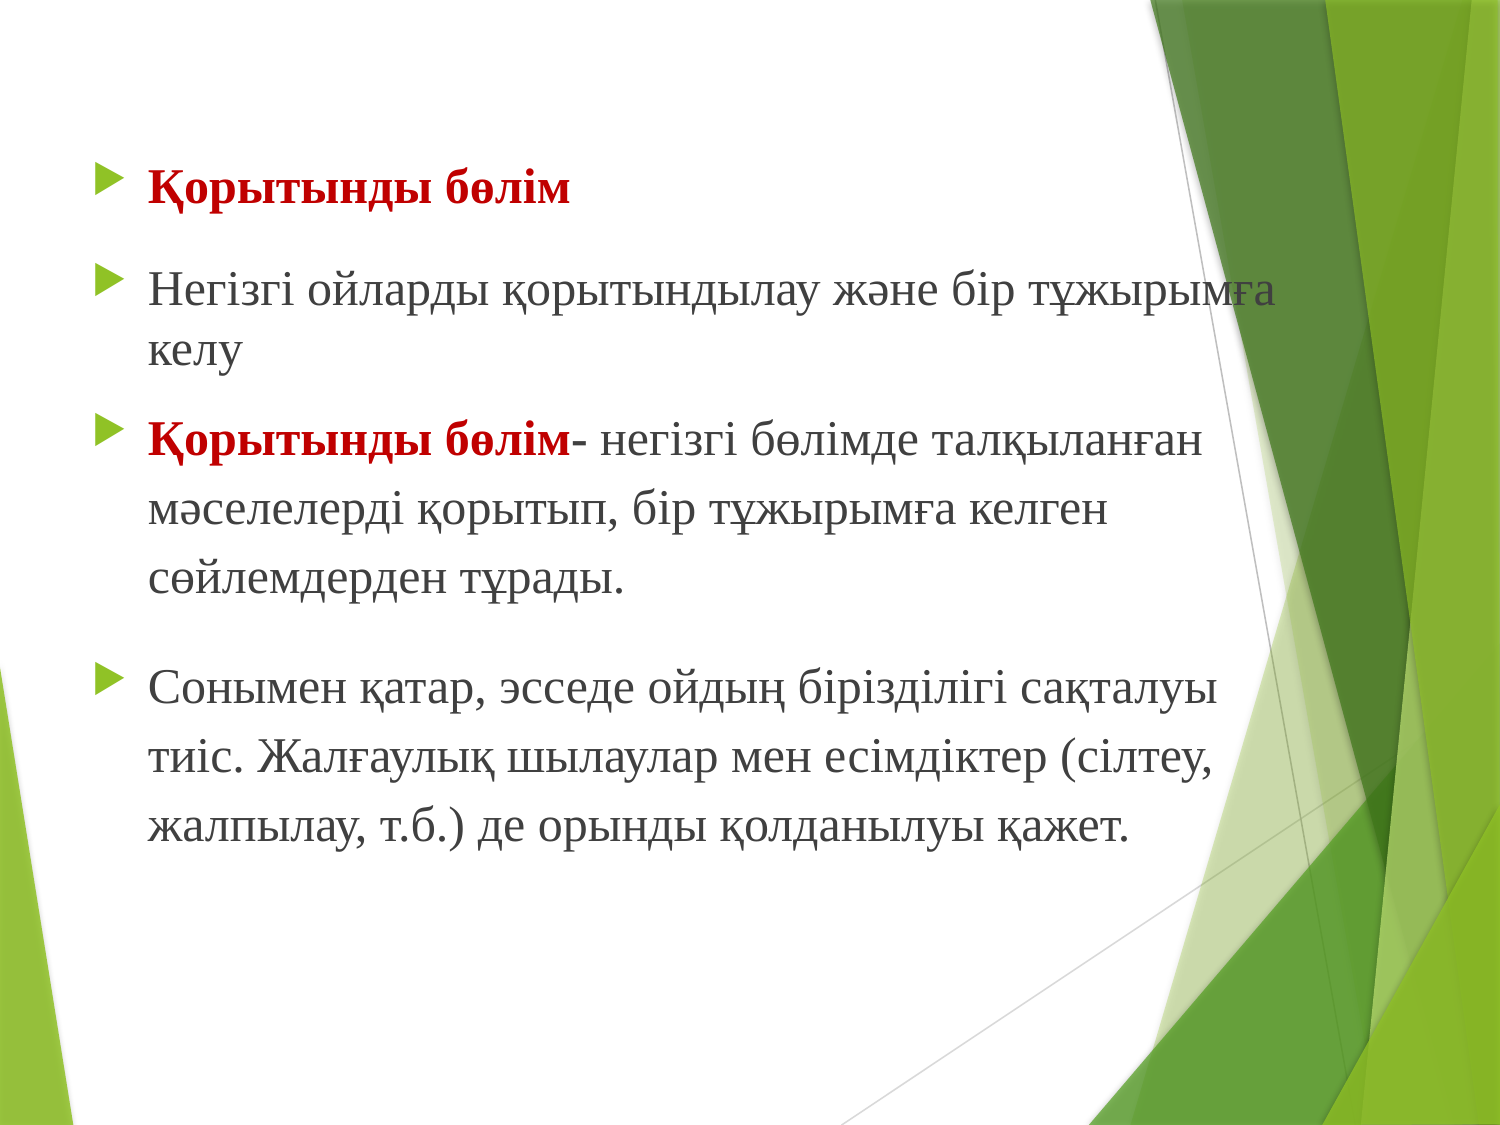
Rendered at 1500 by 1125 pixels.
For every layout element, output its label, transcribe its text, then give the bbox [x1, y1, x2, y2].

list Қорытынды бөлім Негізгі ойларды қорытындылау және бір тұжырымға келу Қорытынды бөлім- негізгі бөлімде талқыланған мәселелерді қорытып, бір тұжырымға келген сөйлемдерден тұрады. Сонымен қатар, эсседе ойдың бірізділігі сақталуы тиіс. Жалғаулық шылаулар мен есімдіктер (сілтеу, жалпылау, т.б.) де орынды қолданылуы қажет. [76, 137, 1327, 925]
